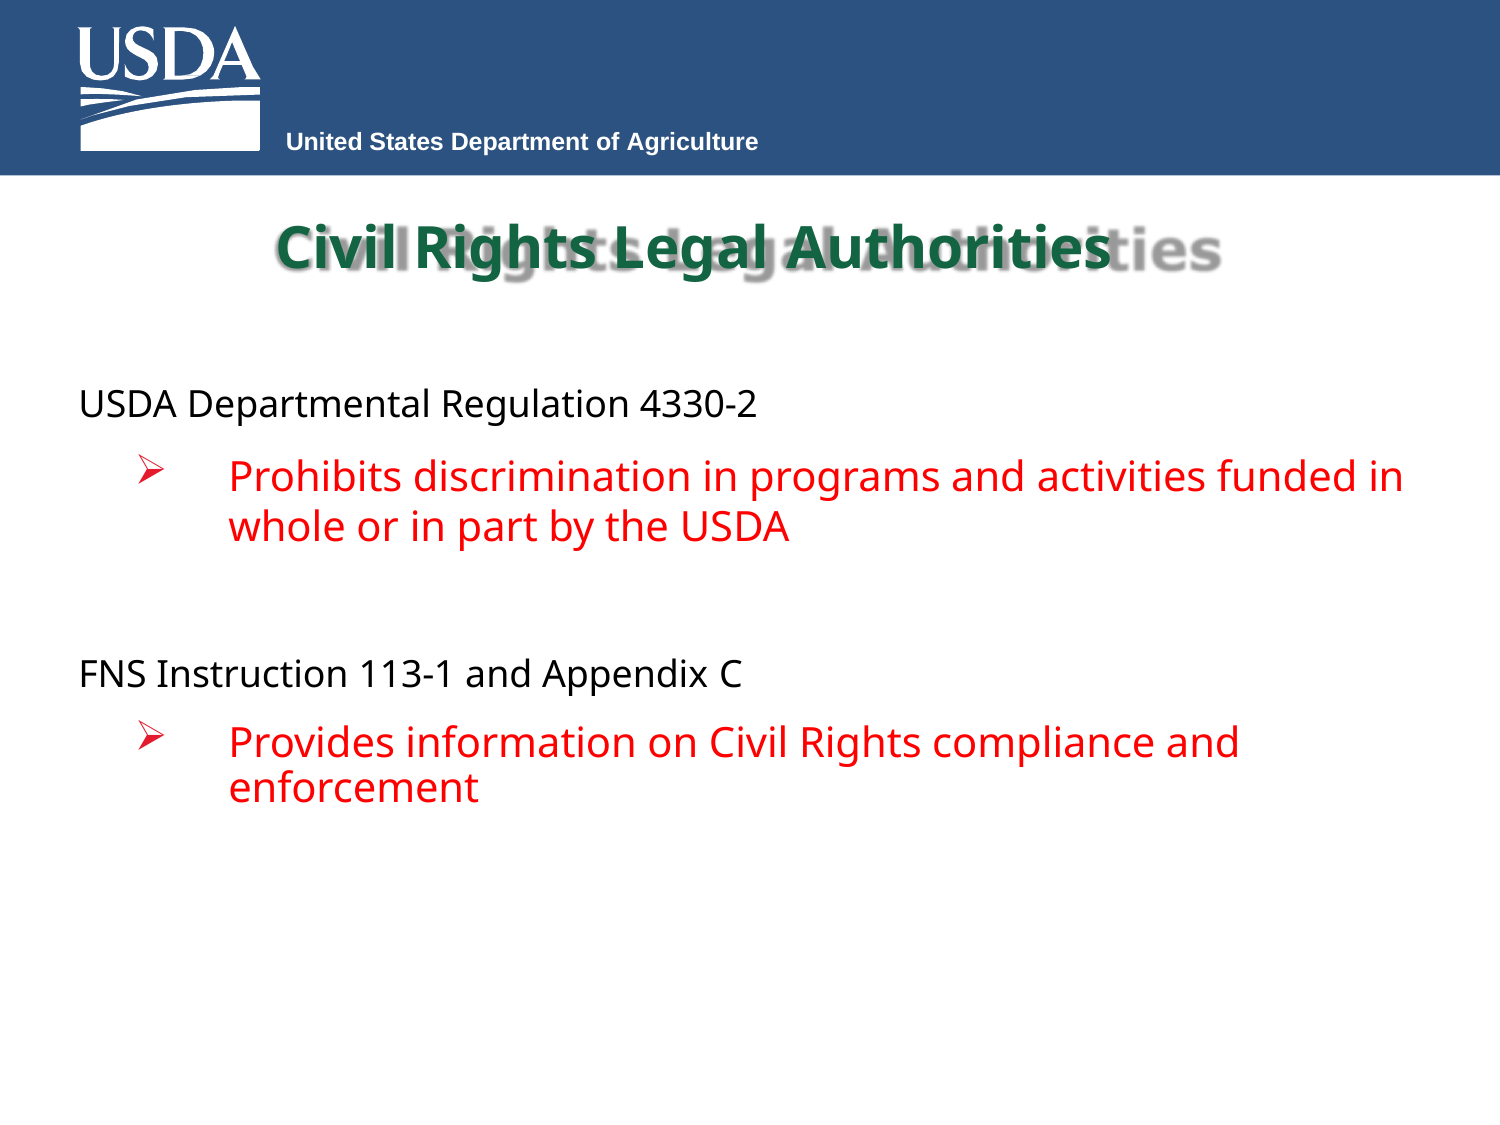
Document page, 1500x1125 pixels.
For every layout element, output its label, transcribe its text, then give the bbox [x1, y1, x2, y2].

text_box United States Department of Agriculture [283, 123, 763, 156]
title Civil Rights Legal Authorities [273, 207, 1227, 355]
text_box USDA Departmental Regulation 4330-2 Prohibits discrimination in programs and activities funded in whole or in part by the USDA FNS Instruction 113-1 and Appendix C Provides information on Civil Rights compliance and enforcement [76, 355, 1413, 811]
text_box [77, 27, 122, 81]
text_box [209, 25, 261, 80]
text_box [124, 26, 158, 81]
text_box [232, 190, 1262, 322]
text_box [163, 27, 215, 80]
text_box [80, 100, 260, 151]
text_box [80, 98, 125, 107]
text_box [80, 87, 143, 97]
text_box [80, 87, 260, 120]
